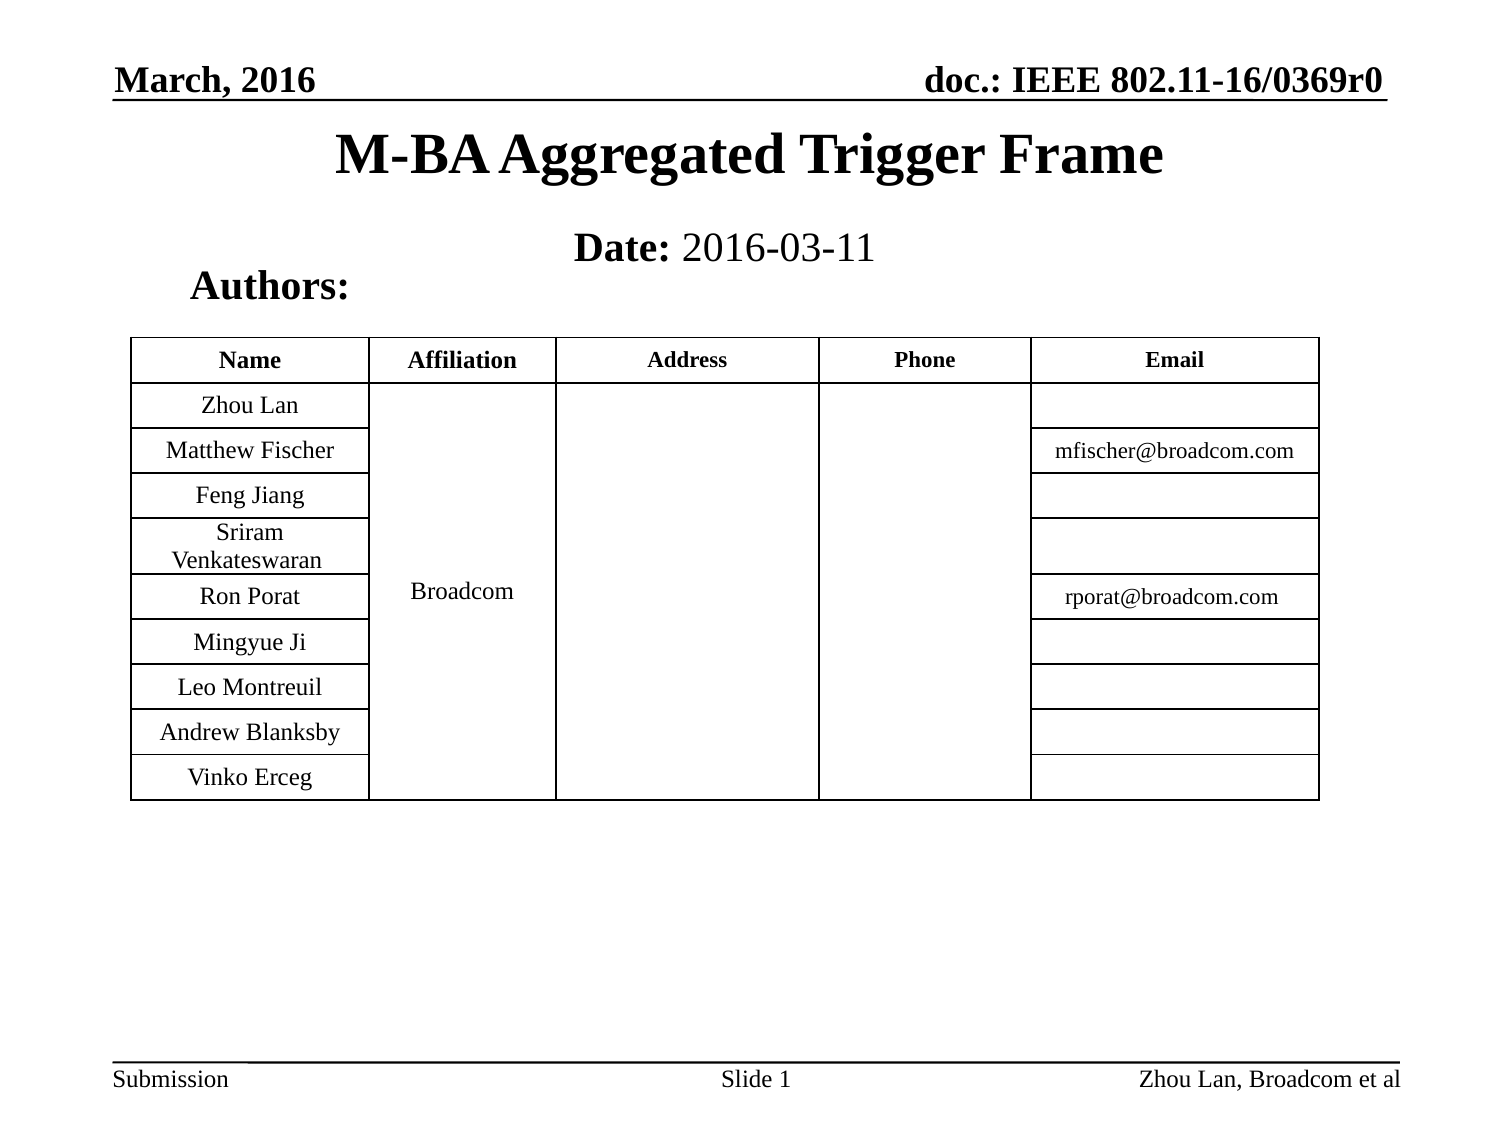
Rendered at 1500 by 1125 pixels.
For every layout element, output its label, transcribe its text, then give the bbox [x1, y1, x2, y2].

table_cell [1032, 519, 1318, 573]
table_cell Broadcom [370, 384, 555, 799]
table_cell [820, 384, 1030, 799]
title M-BA Aggregated Trigger Frame [112, 99, 1388, 201]
table_header Address [557, 338, 818, 382]
table_cell [1032, 620, 1318, 663]
table_cell [1032, 384, 1318, 427]
table_cell [1032, 665, 1318, 708]
footer Zhou Lan, Broadcom et al [1134, 1061, 1402, 1093]
table_header Name [132, 338, 368, 382]
table_cell Andrew Blanksby [132, 710, 368, 754]
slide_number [114, 54, 318, 101]
slide_number Slide 1 [712, 1061, 800, 1093]
table_cell Matthew Fischer [132, 429, 368, 472]
table_cell rporat@broadcom.com [1032, 575, 1318, 618]
table_cell Leo Montreuil [132, 665, 368, 708]
table_cell Feng Jiang [132, 474, 368, 517]
text_box Authors: [174, 249, 413, 313]
table_cell Sriram Venkateswaran [132, 519, 368, 573]
table_cell [1032, 710, 1318, 754]
text_box Date: 2016-03-11 [87, 212, 1363, 275]
table_cell Zhou Lan [132, 384, 368, 427]
table_cell [1032, 474, 1318, 517]
table_cell Vinko Erceg [132, 755, 368, 799]
table_cell [557, 384, 818, 799]
table_header Email [1032, 338, 1318, 382]
table_cell Mingyue Ji [132, 620, 368, 663]
table_cell [1032, 755, 1318, 799]
table_header Phone [820, 338, 1030, 382]
table_cell mfischer@broadcom.com [1032, 429, 1318, 472]
table_header Affiliation [370, 338, 555, 382]
table_cell Ron Porat [132, 575, 368, 618]
